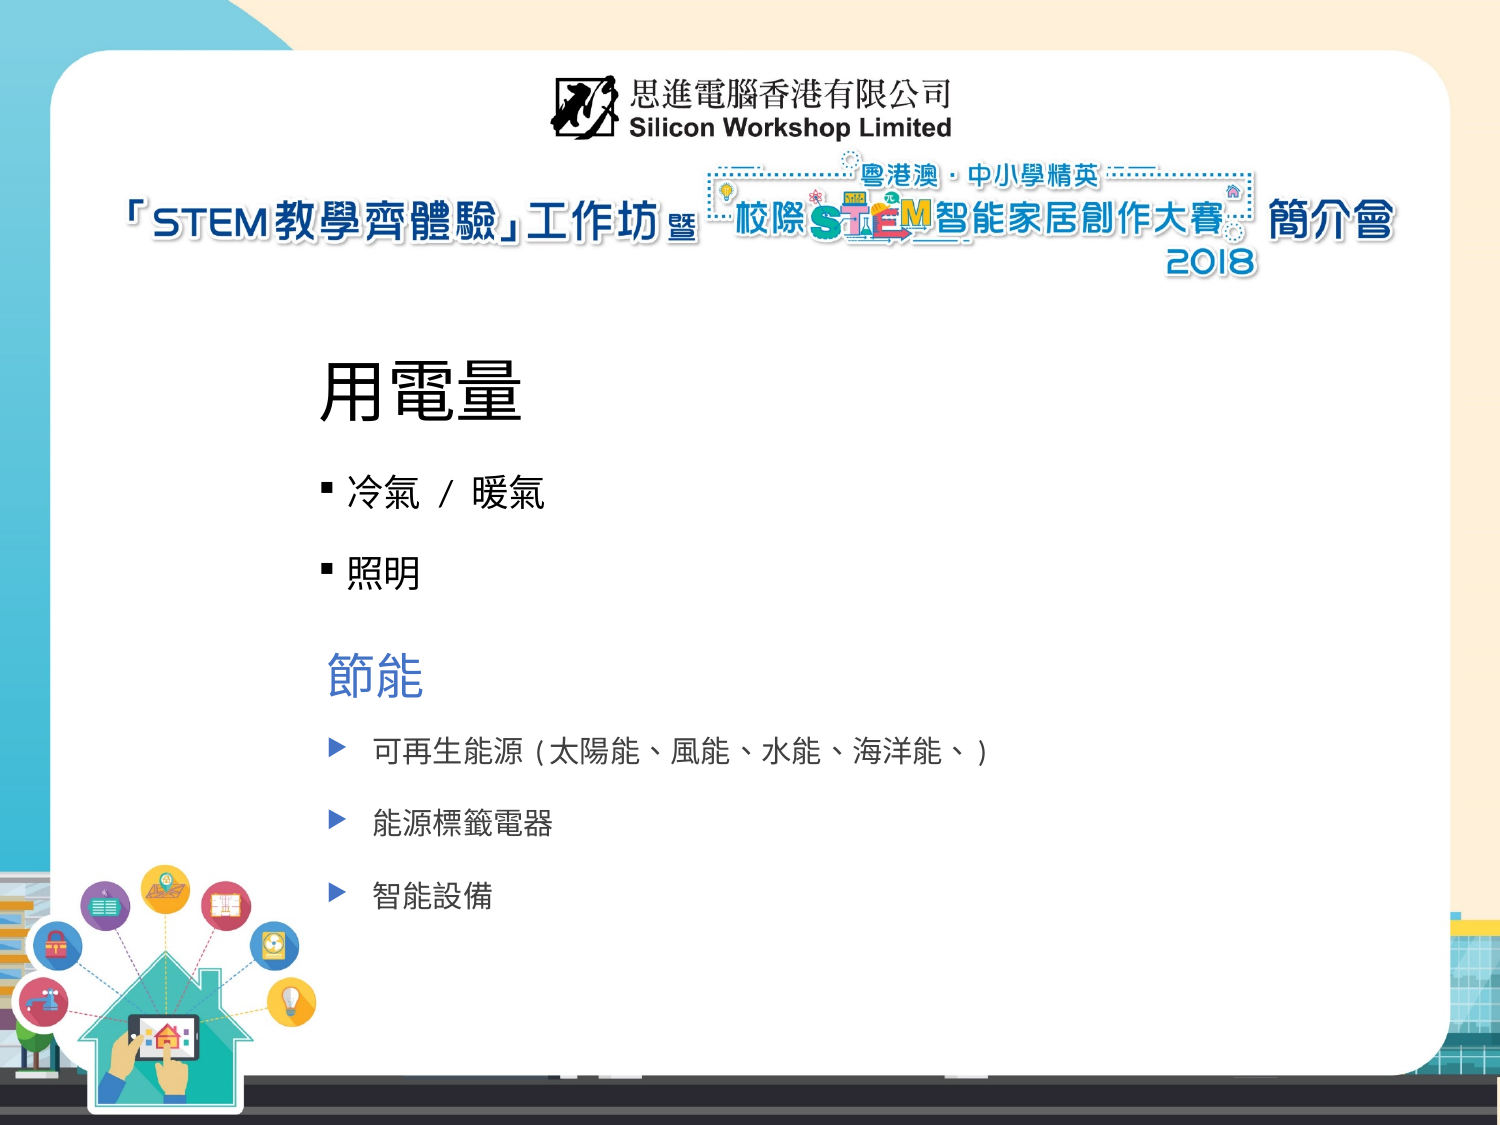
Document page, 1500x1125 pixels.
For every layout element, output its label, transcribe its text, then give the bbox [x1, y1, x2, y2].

text_box 可再生能源 (太陽能、風能、水能、海洋能、) 能源標籤電器 智能設備 [315, 726, 1209, 920]
title 用電量 [303, 347, 687, 442]
list 冷氣 / 暖氣 照明 [303, 466, 1353, 650]
picture [0, 0, 1500, 1125]
text_box 節能 [315, 640, 1122, 711]
